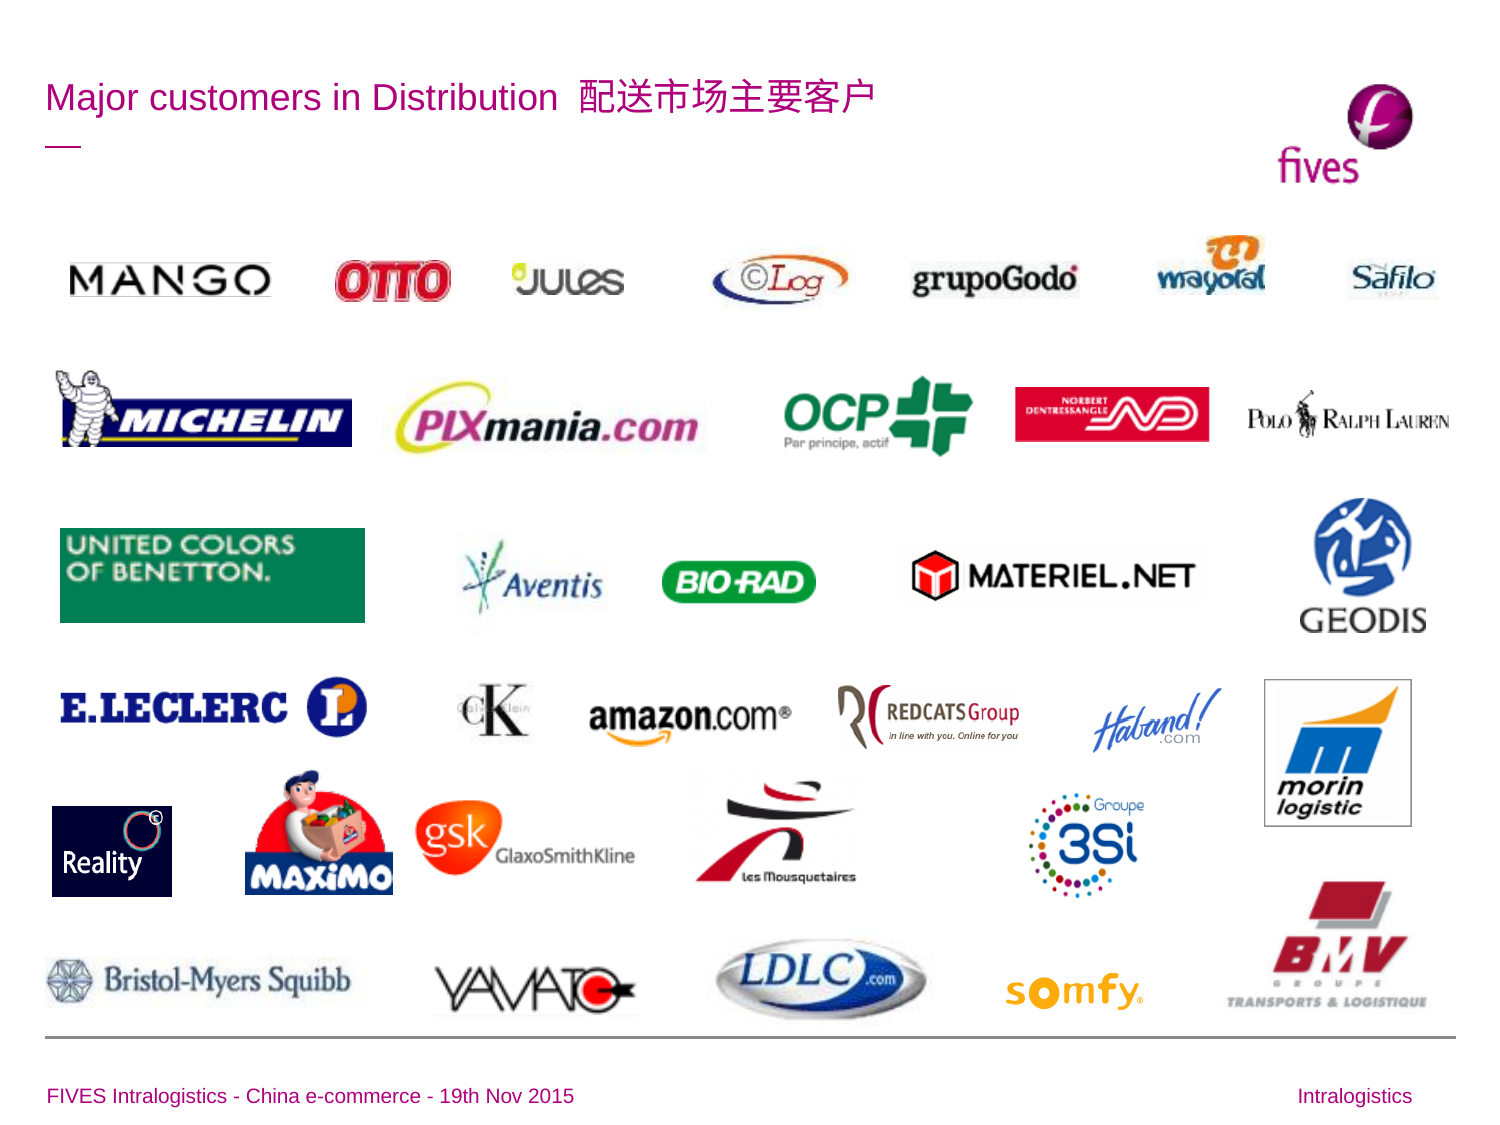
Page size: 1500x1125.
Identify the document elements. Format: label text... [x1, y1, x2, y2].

picture [1276, 83, 1414, 186]
picture [1006, 973, 1143, 1010]
picture [897, 545, 1207, 604]
picture [416, 953, 640, 1021]
picture [245, 770, 393, 895]
picture [1157, 235, 1265, 295]
list Major customers in Distribution 配送市场主要客户 [45, 76, 1217, 213]
picture [60, 528, 365, 623]
picture [70, 260, 272, 300]
picture [710, 246, 856, 314]
picture [1088, 685, 1224, 757]
picture [58, 664, 370, 749]
picture [1248, 390, 1450, 438]
picture [1014, 387, 1211, 442]
picture [45, 957, 389, 1008]
picture [835, 684, 1019, 759]
picture [1264, 679, 1412, 827]
picture [30, 361, 352, 447]
picture [1028, 784, 1151, 898]
picture [335, 260, 451, 302]
picture [52, 806, 172, 897]
picture [404, 792, 640, 882]
footer FIVES Intralogistics - China e-commerce - 19th Nov 2015 [46, 1082, 705, 1112]
picture [910, 261, 1080, 299]
picture [589, 705, 792, 747]
picture [512, 263, 624, 295]
picture [684, 763, 865, 886]
picture [432, 508, 616, 635]
picture [457, 668, 533, 744]
picture [705, 925, 936, 1026]
picture [382, 376, 707, 457]
picture [752, 360, 1003, 473]
picture [1347, 258, 1439, 301]
picture [1300, 498, 1426, 633]
picture [1222, 874, 1434, 1016]
picture [662, 558, 816, 623]
